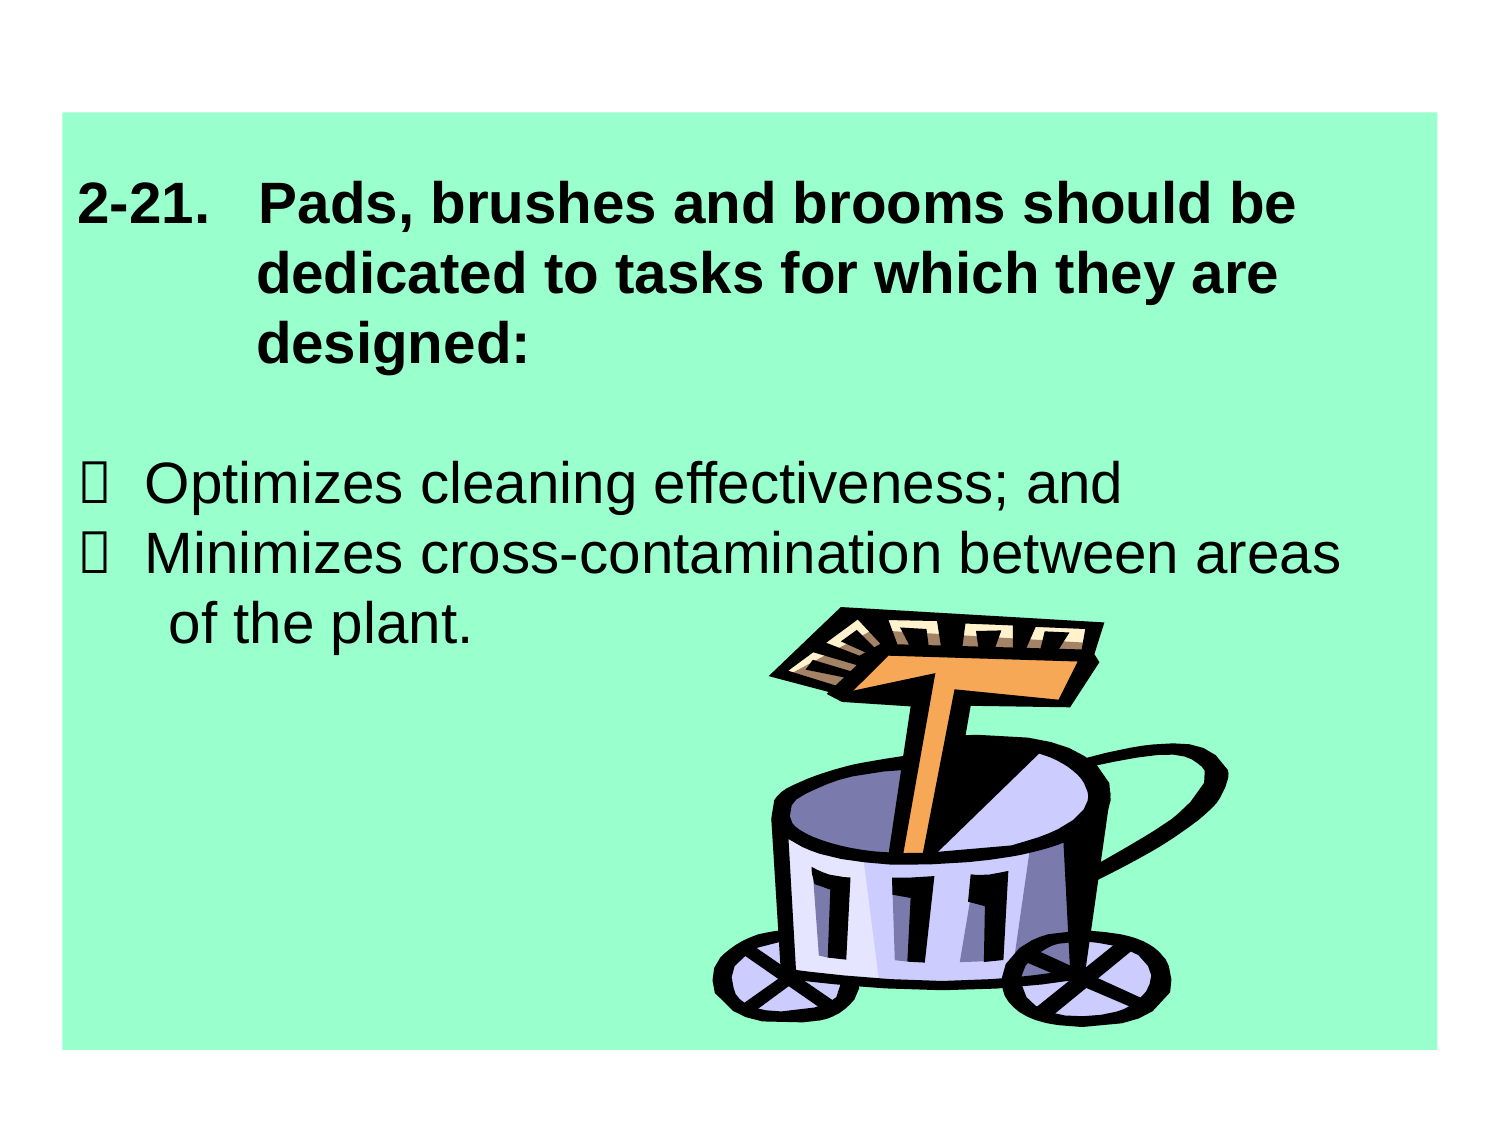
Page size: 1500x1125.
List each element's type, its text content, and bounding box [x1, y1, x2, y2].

picture [712, 603, 1236, 1031]
text_box 2-21. Pads, brushes and brooms should be dedicated to tasks for which they are designed:  Optimizes cleaning effectiveness; and  Minimizes cross-contamination between areas of the plant. [62, 112, 1438, 1050]
